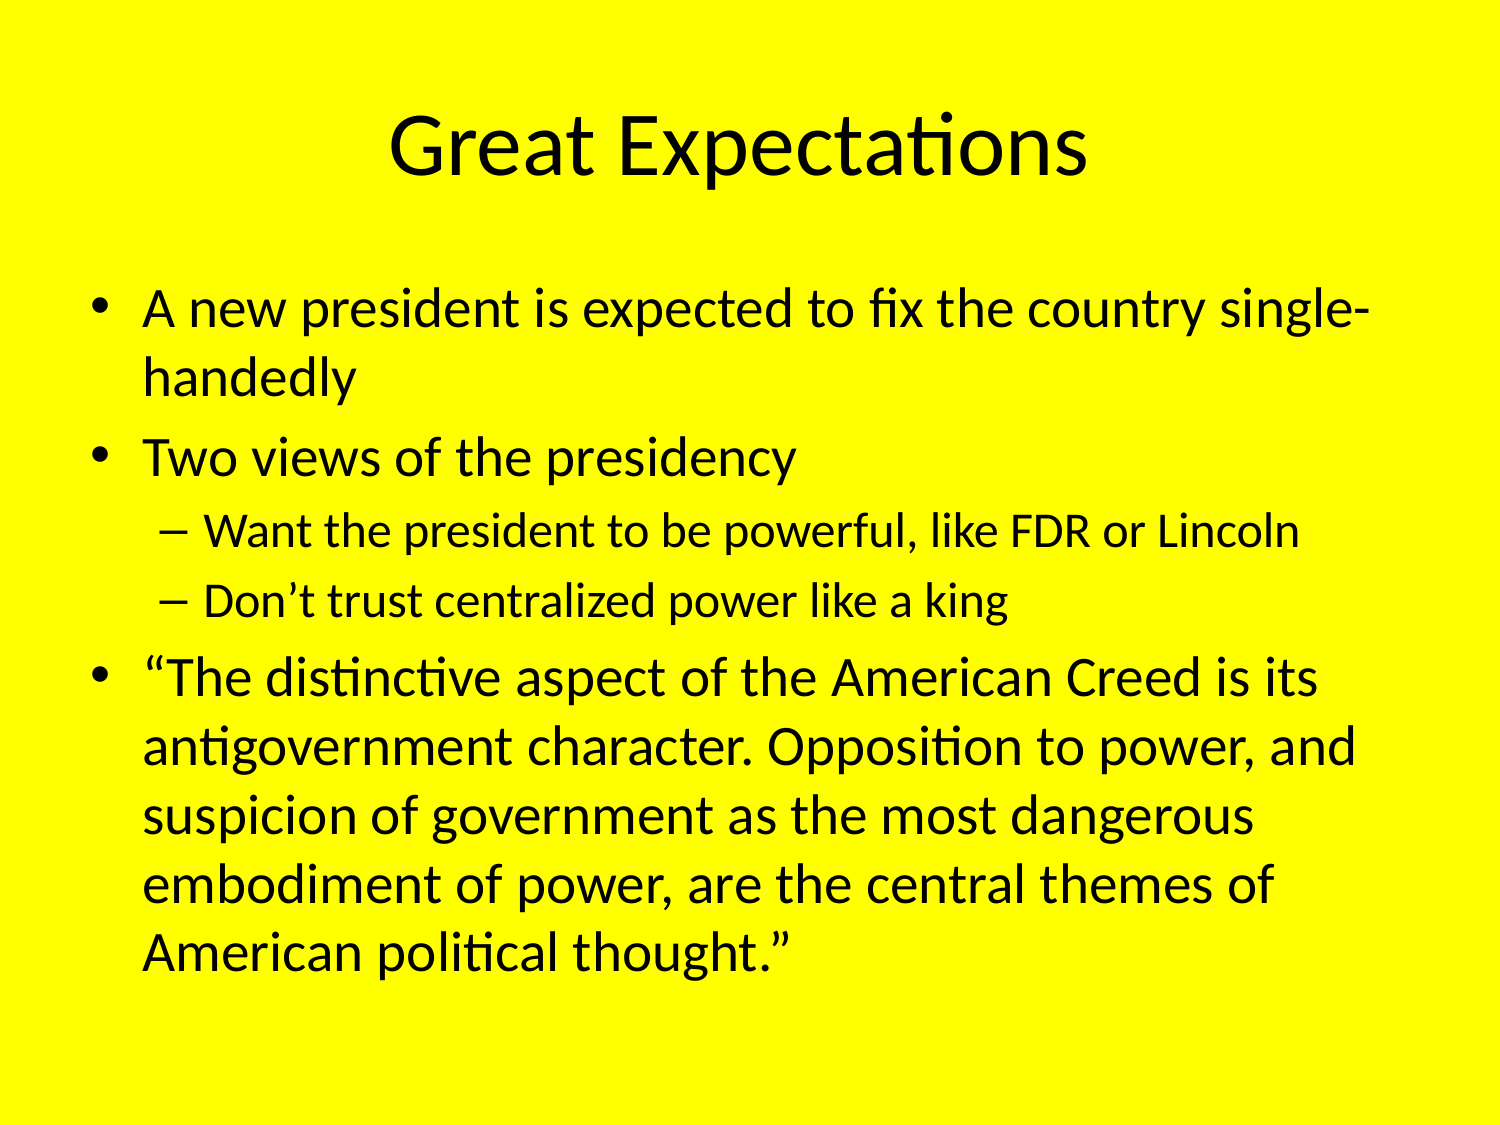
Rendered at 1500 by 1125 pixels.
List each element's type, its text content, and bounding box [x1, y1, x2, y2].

title Great Expectations [75, 45, 1425, 233]
list A new president is expected to fix the country single-handedly Two views of the presidency Want the president to be powerful, like FDR or Lincoln Don’t trust centralized power like a king “The distinctive aspect of the American Creed is its antigovernment character. Opposition to power, and suspicion of government as the most dangerous embodiment of power, are the central themes of American political thought.” [75, 262, 1425, 1005]
